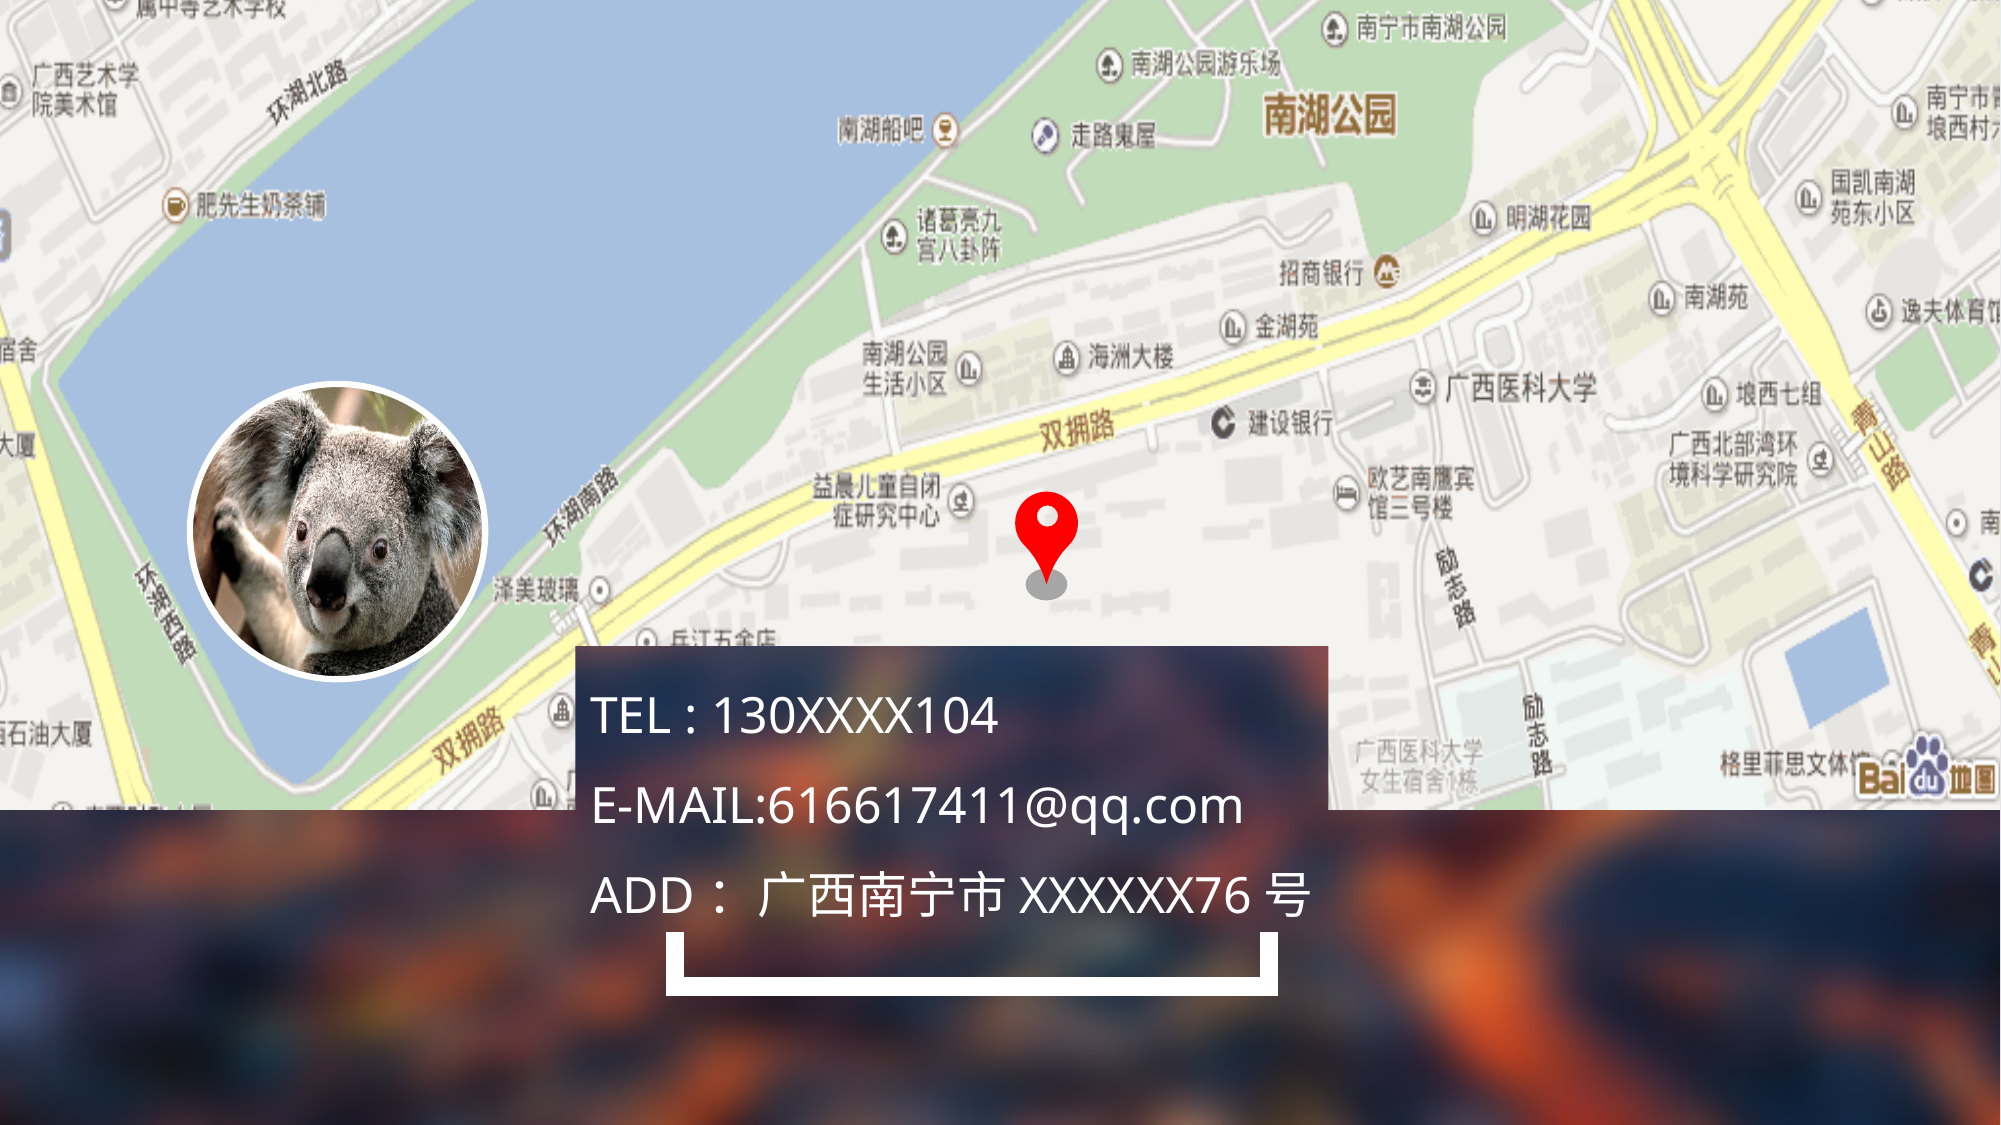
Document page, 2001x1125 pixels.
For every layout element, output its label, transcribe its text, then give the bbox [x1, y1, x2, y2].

text_box [674, 932, 1270, 987]
text_box TEL : 130XXXX104 E-MAIL:616617411@qq.com ADD：广西南宁市XXXXXX76号 [575, 810, 1329, 932]
picture [0, 0, 2001, 1125]
